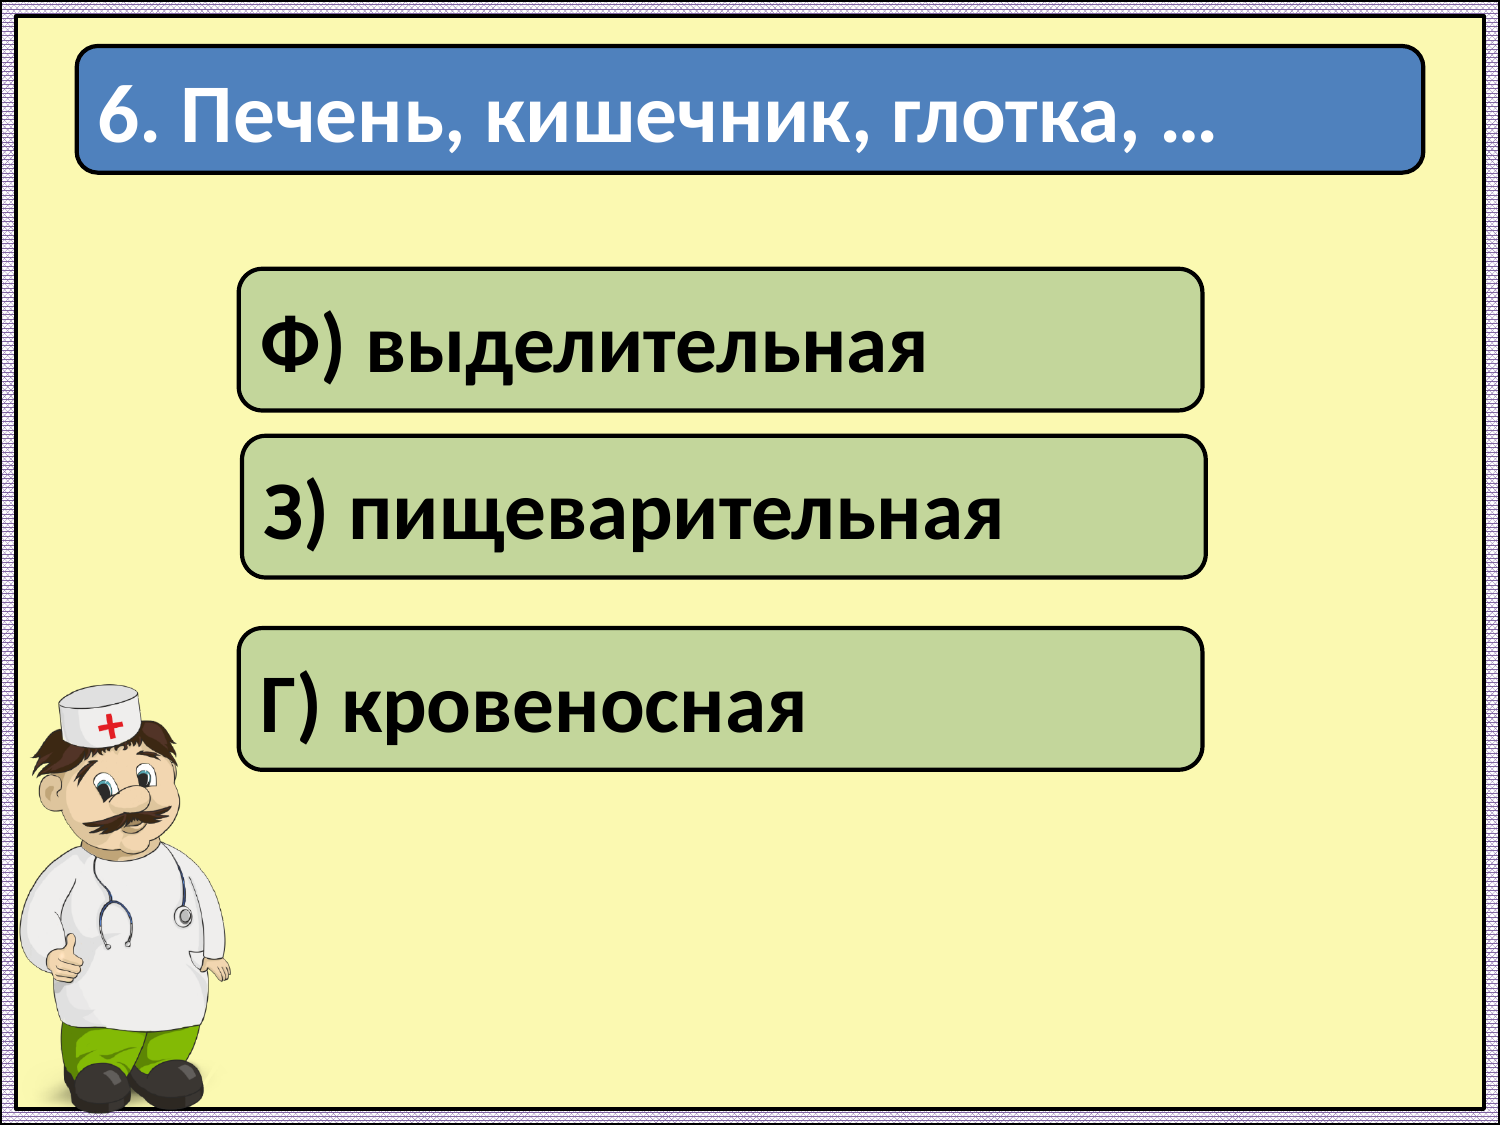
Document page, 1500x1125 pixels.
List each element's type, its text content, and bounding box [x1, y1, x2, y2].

picture [0, 668, 276, 1125]
text_box 6. Печень, кишечник, глотка, … [74, 43, 1426, 175]
text_box Ф) выделительная [236, 266, 1205, 413]
text_box З) пищеварительная [239, 433, 1208, 580]
text_box Г) кровеносная [236, 625, 1205, 772]
